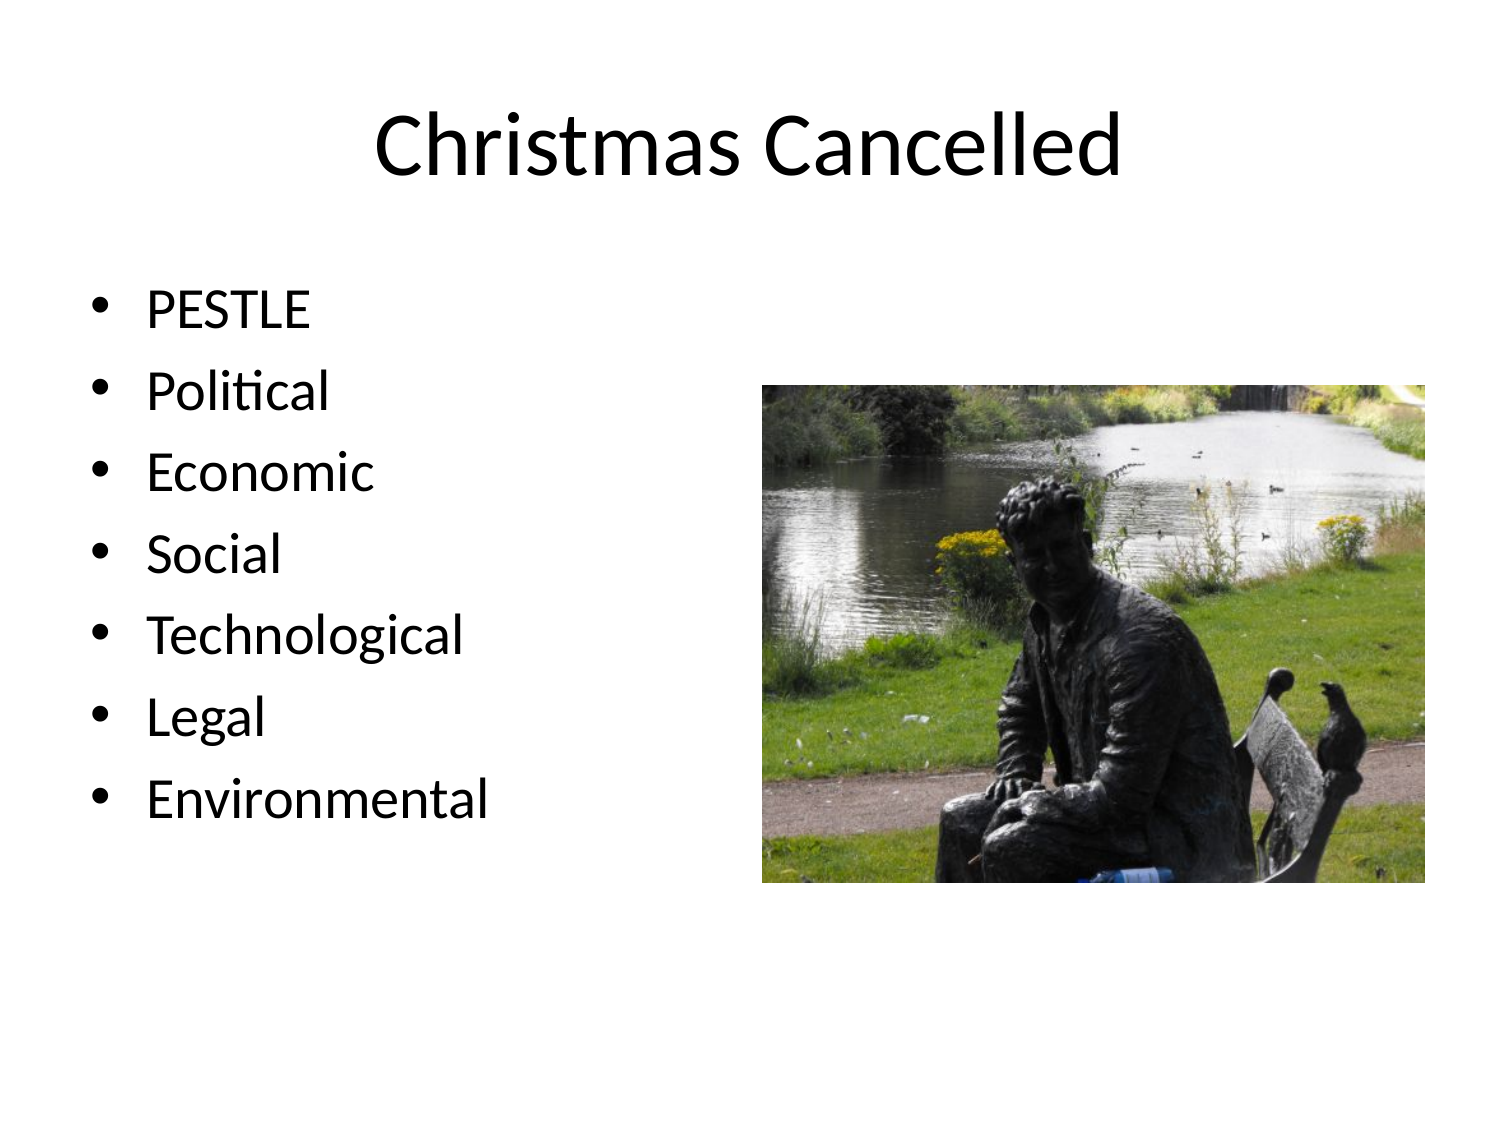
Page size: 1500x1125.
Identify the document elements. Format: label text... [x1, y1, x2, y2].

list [762, 384, 1426, 883]
list PESTLE Political Economic Social Technological Legal Environmental [75, 262, 738, 1005]
title Christmas Cancelled [75, 45, 1425, 233]
